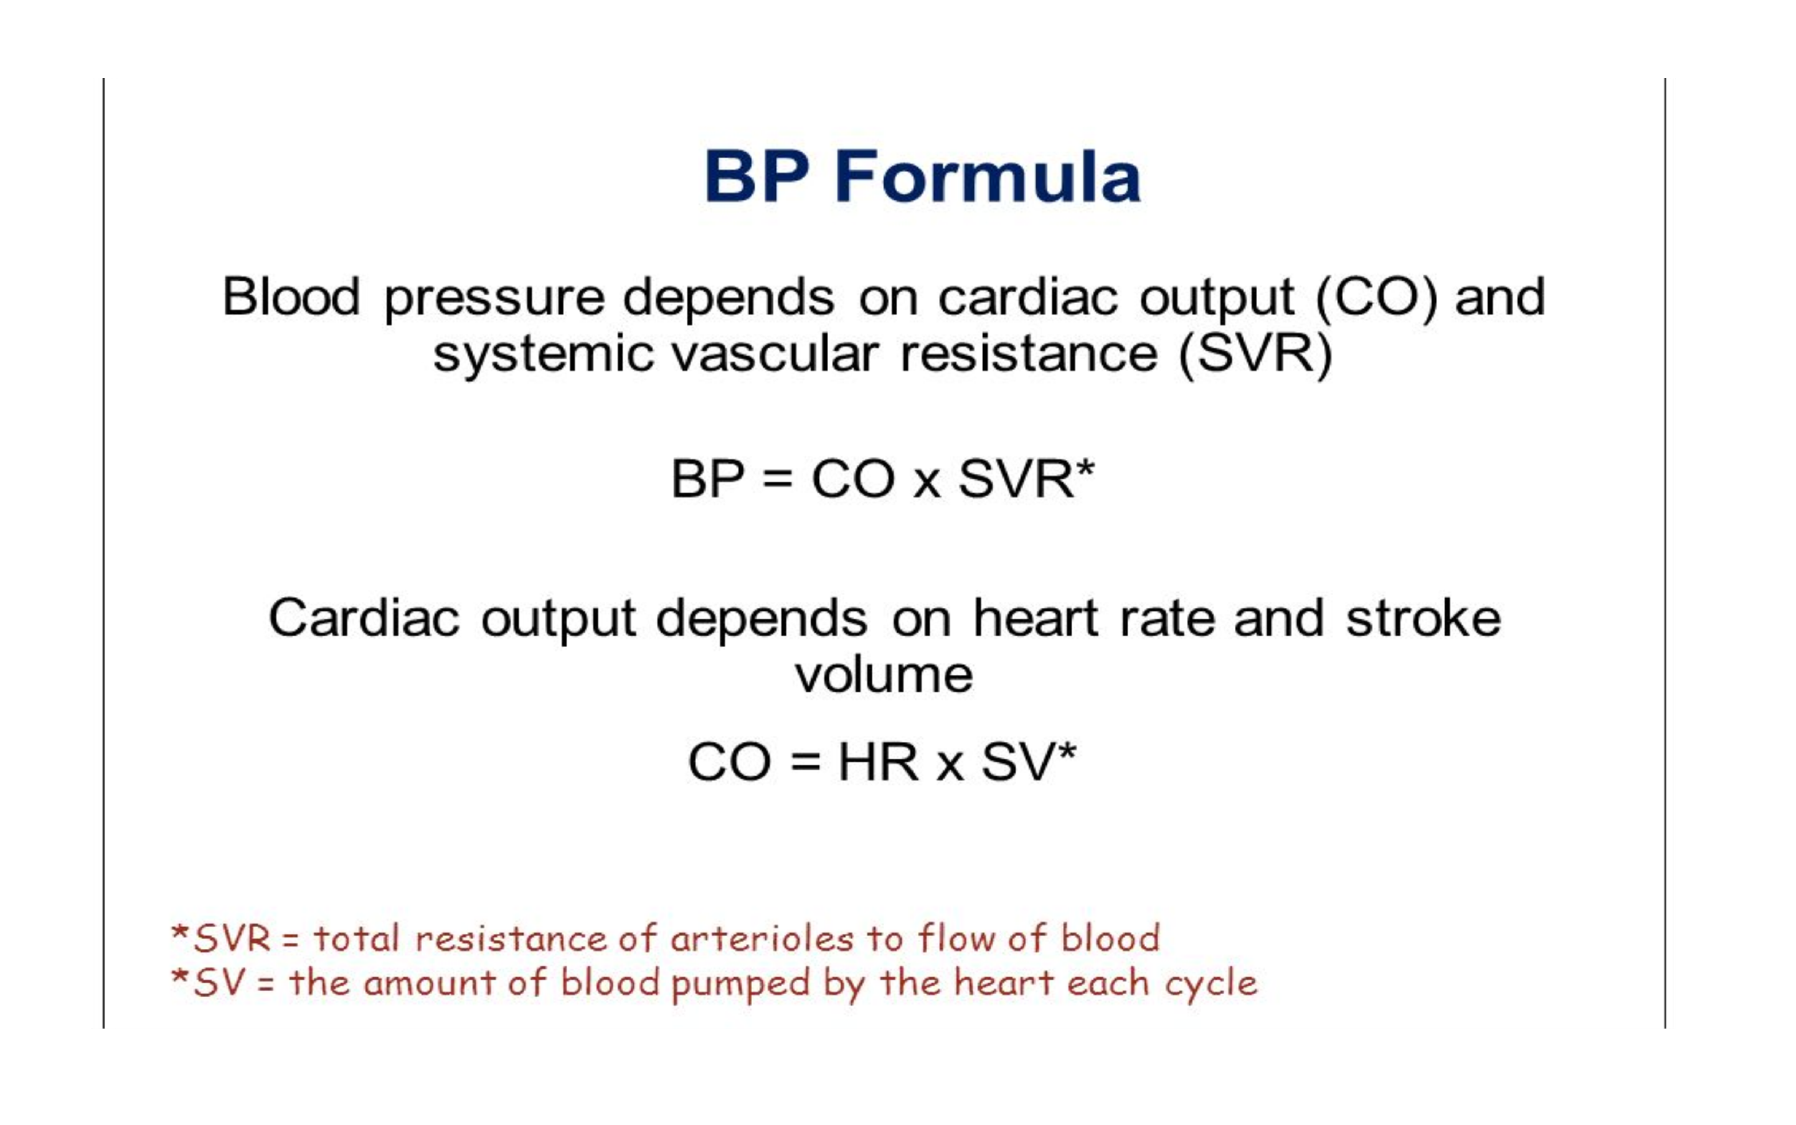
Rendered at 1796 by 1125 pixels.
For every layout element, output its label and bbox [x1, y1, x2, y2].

list [91, 77, 1677, 1029]
